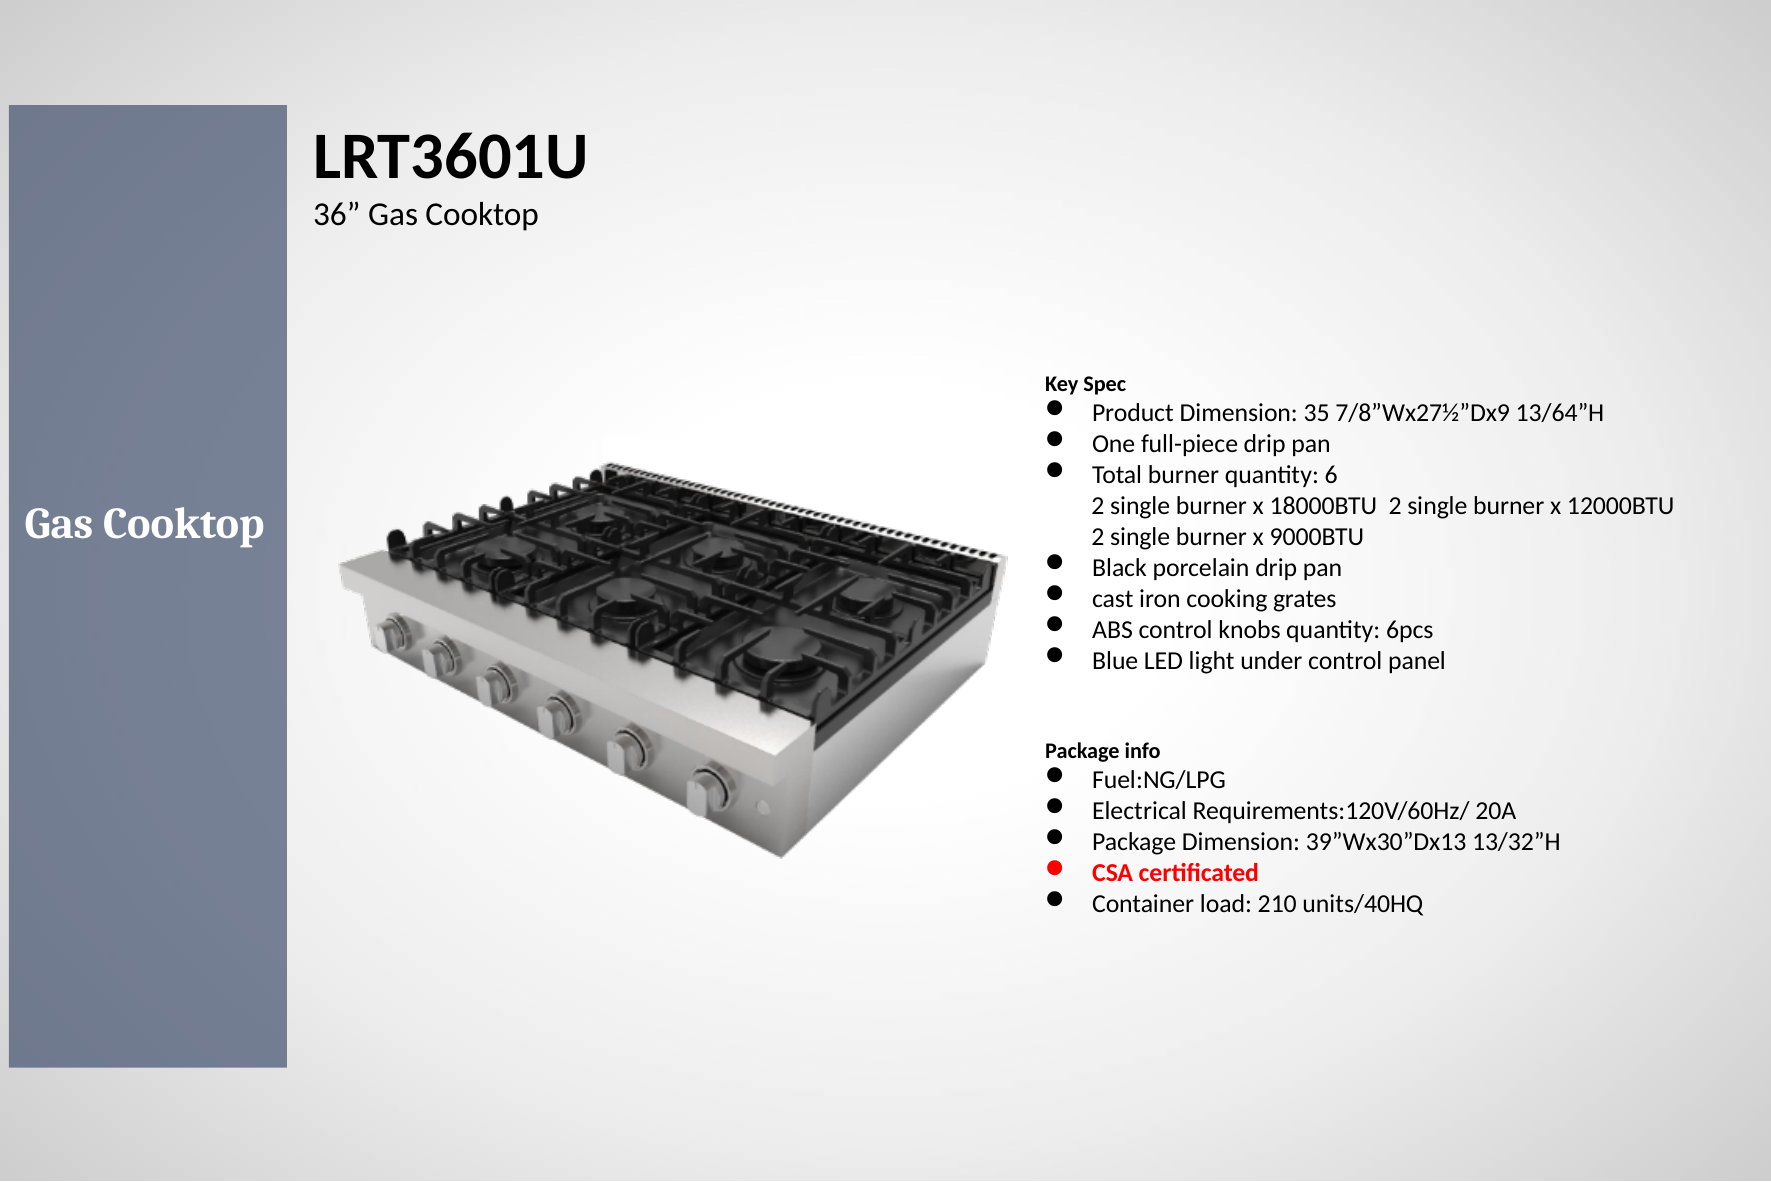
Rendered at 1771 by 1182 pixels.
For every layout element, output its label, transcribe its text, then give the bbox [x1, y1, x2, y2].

text_box Key Spec Product Dimension: 35 7/8”Wx27½”Dx9 13/64”H One full-piece drip pan Total burner quantity: 6 2 single burner x 18000BTU 2 single burner x 12000BTU 2 single burner x 9000BTU Black porcelain drip pan cast iron cooking grates ABS control knobs quantity: 6pcs Blue LED light under control panel Package info Fuel:NG/LPG Electrical Requirements:120V/60Hz/ 20A Package Dimension: 39”Wx30”Dx13 13/32”H CSA certificated Container load: 210 units/40HQ [1030, 361, 1733, 925]
text_box LRT3601U 36” Gas Cooktop [298, 105, 647, 240]
text_box [7, 103, 289, 1070]
text_box Gas Cooktop [4, 486, 285, 555]
picture [0, 0, 1771, 1181]
